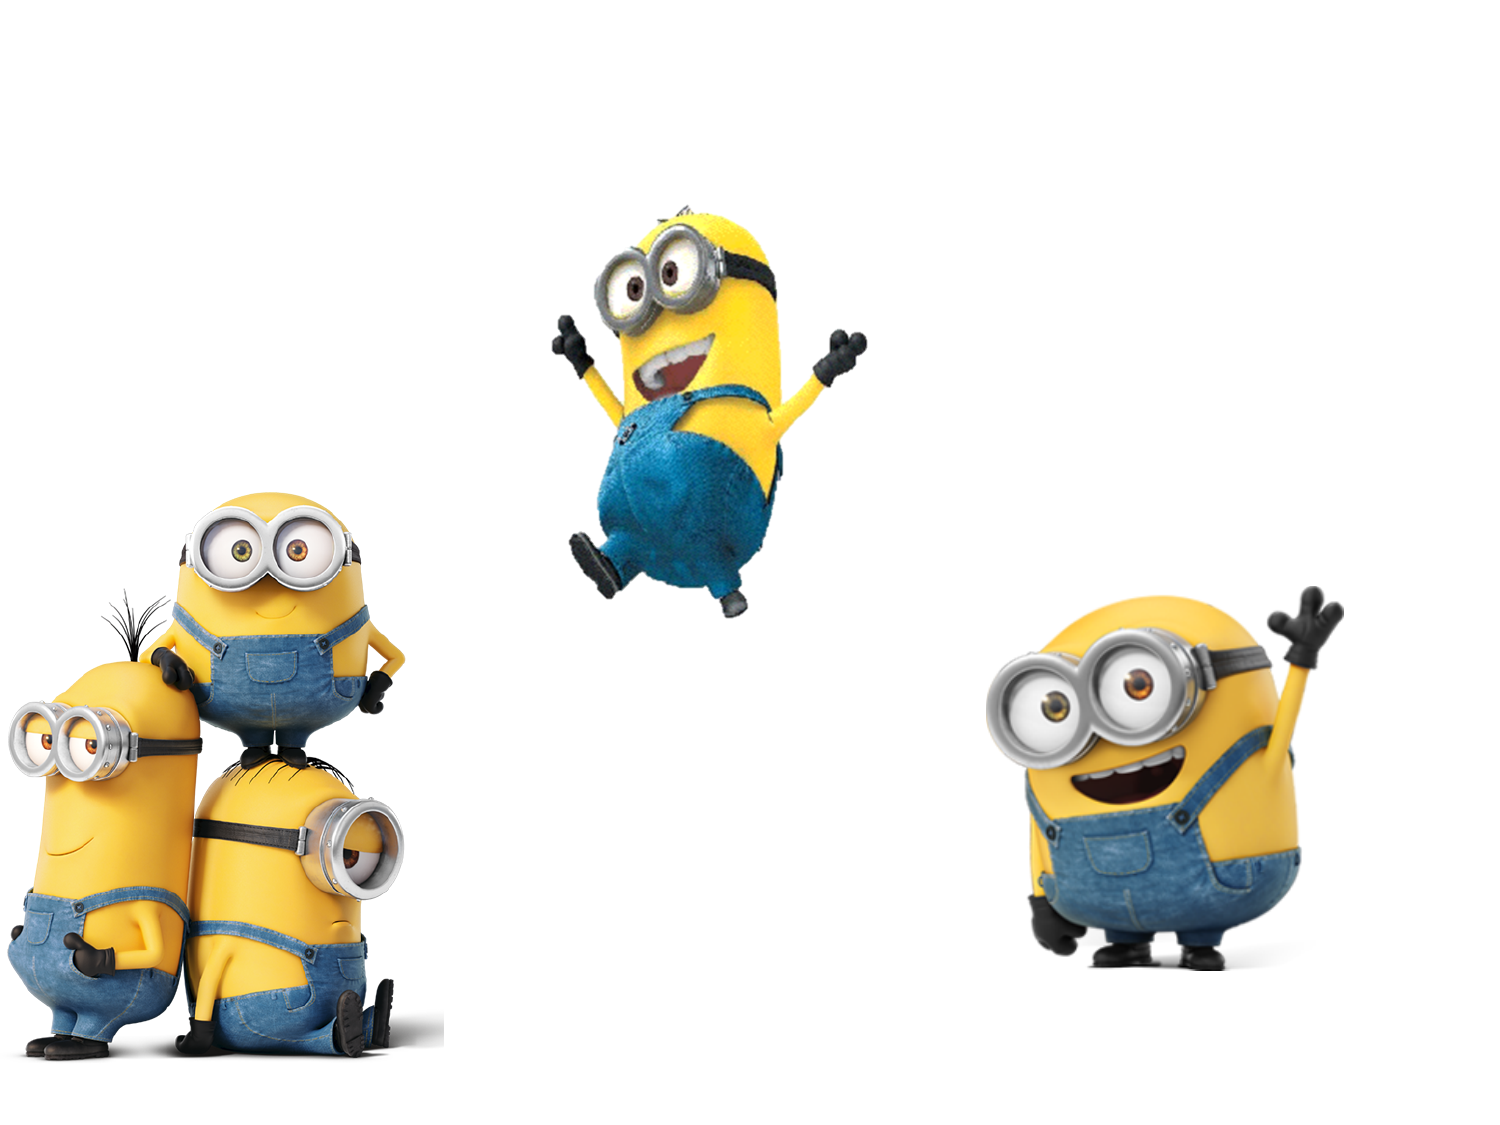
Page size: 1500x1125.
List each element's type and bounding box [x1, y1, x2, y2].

picture [513, 160, 889, 662]
picture [0, 492, 444, 1064]
picture [985, 585, 1345, 971]
